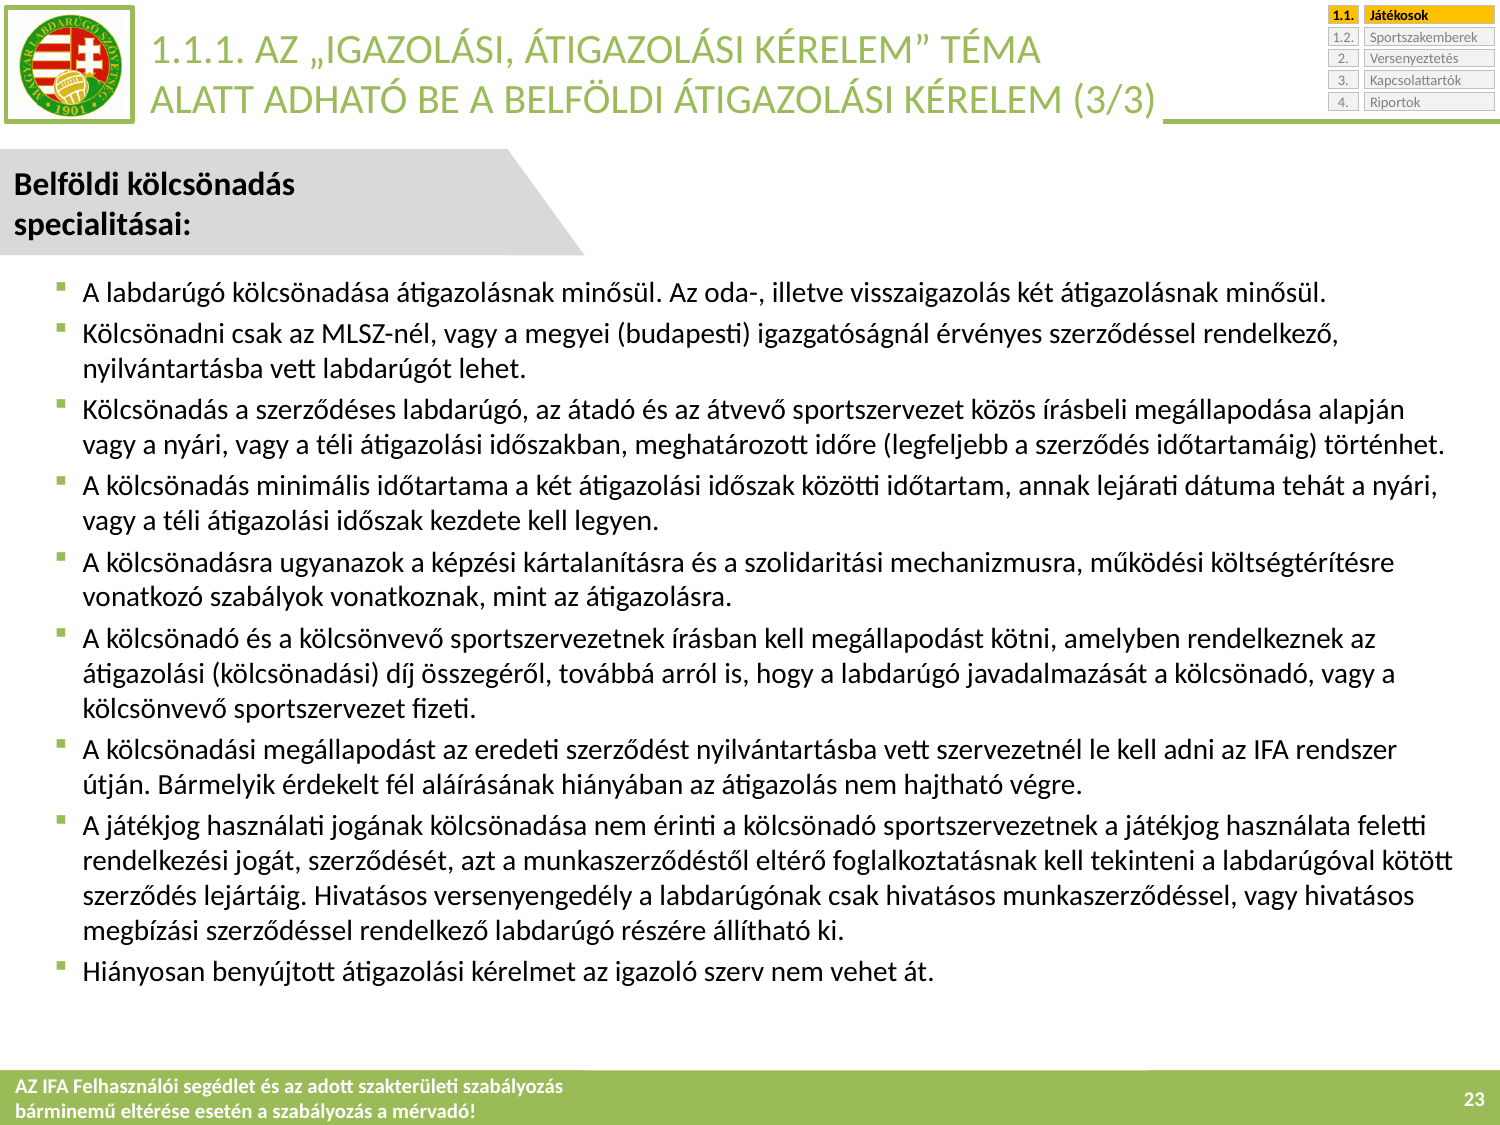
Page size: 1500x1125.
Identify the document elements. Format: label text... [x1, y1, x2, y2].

text_box Sportszakemberek [1362, 25, 1496, 47]
picture [17, 11, 125, 119]
text_box 3. [1327, 69, 1360, 90]
text_box Riportok [1362, 90, 1496, 112]
text_box A labdarúgó kölcsönadása átigazolásnak minősül. Az oda-, illetve visszaigazolás két átigazolásnak minősül. Kölcsönadni csak az MLSZ-nél, vagy a megyei (budapesti) igazgatóságnál érvényes szerződéssel rendelkező, nyilvántartásba vett labdarúgót lehet. Kölcsönadás a szerződéses labdarúgó, az átadó és az átvevő sportszervezet közös írásbeli megállapodása alapján vagy a nyári, vagy a téli átigazolási időszakban, meghatározott időre (legfeljebb a szerződés időtartamáig) történhet. A kölcsönadás minimális időtartama a két átigazolási időszak közötti időtartam, annak lejárati dátuma tehát a nyári, vagy a téli átigazolási időszak kezdete kell legyen. A kölcsönadásra ugyanazok a képzési kártalanításra és a szolidaritási mechanizmusra, működési költségtérítésre vonatkozó szabályok vonatkoznak, mint az átigazolásra. A kölcsönadó és a kölcsönvevő sportszervezetnek írásban kell megállapodást kötni, amelyben rendelkeznek az átigazolási (kölcsönadási) díj összegéről, továbbá arról is, hogy a labdarúgó javadalmazását a kölcsönadó, vagy a kölcsönvevő sportszervezet fizeti. A kölcsönadási megállapodást az eredeti szerződést nyilvántartásba vett szervezetnél le kell adni az IFA rendszer útján. Bármelyik érdekelt fél aláírásának hiányában az átigazolás nem hajtható végre. A játékjog használati jogának kölcsönadása nem érinti a kölcsönadó sportszervezetnek a játékjog használata feletti rendelkezési jogát, szerződését, azt a munkaszerződéstől eltérő foglalkoztatásnak kell tekinteni a labdarúgóval kötött szerződés lejártáig. Hivatásos versenyengedély a labdarúgónak csak hivatásos munkaszerződéssel, vagy hivatásos megbízási szerződéssel rendelkező labdarúgó részére állítható ki. Hiányosan benyújtott átigazolási kérelmet az igazoló szerv nem vehet át. [31, 265, 1469, 1049]
slide_number 23 [1149, 1070, 1500, 1125]
text_box 2. [1327, 47, 1360, 69]
text_box 1.1.1. Az „igazolási, átigazolási kérelem” téma alatt adható be a belföldi átigazolási kérelem (3/3) [142, 5, 1177, 124]
text_box Belföldi kölcsönadás specialitásai: [0, 147, 506, 257]
text_box Játékosok [1362, 4, 1496, 25]
text_box Kapcsolattartók [1362, 69, 1496, 90]
text_box 4. [1327, 90, 1360, 112]
text_box 1.2. [1327, 25, 1360, 47]
text_box [505, 147, 587, 258]
text_box [4, 5, 134, 124]
text_box Versenyeztetés [1362, 47, 1496, 69]
text_box 1.1. [1327, 4, 1360, 25]
